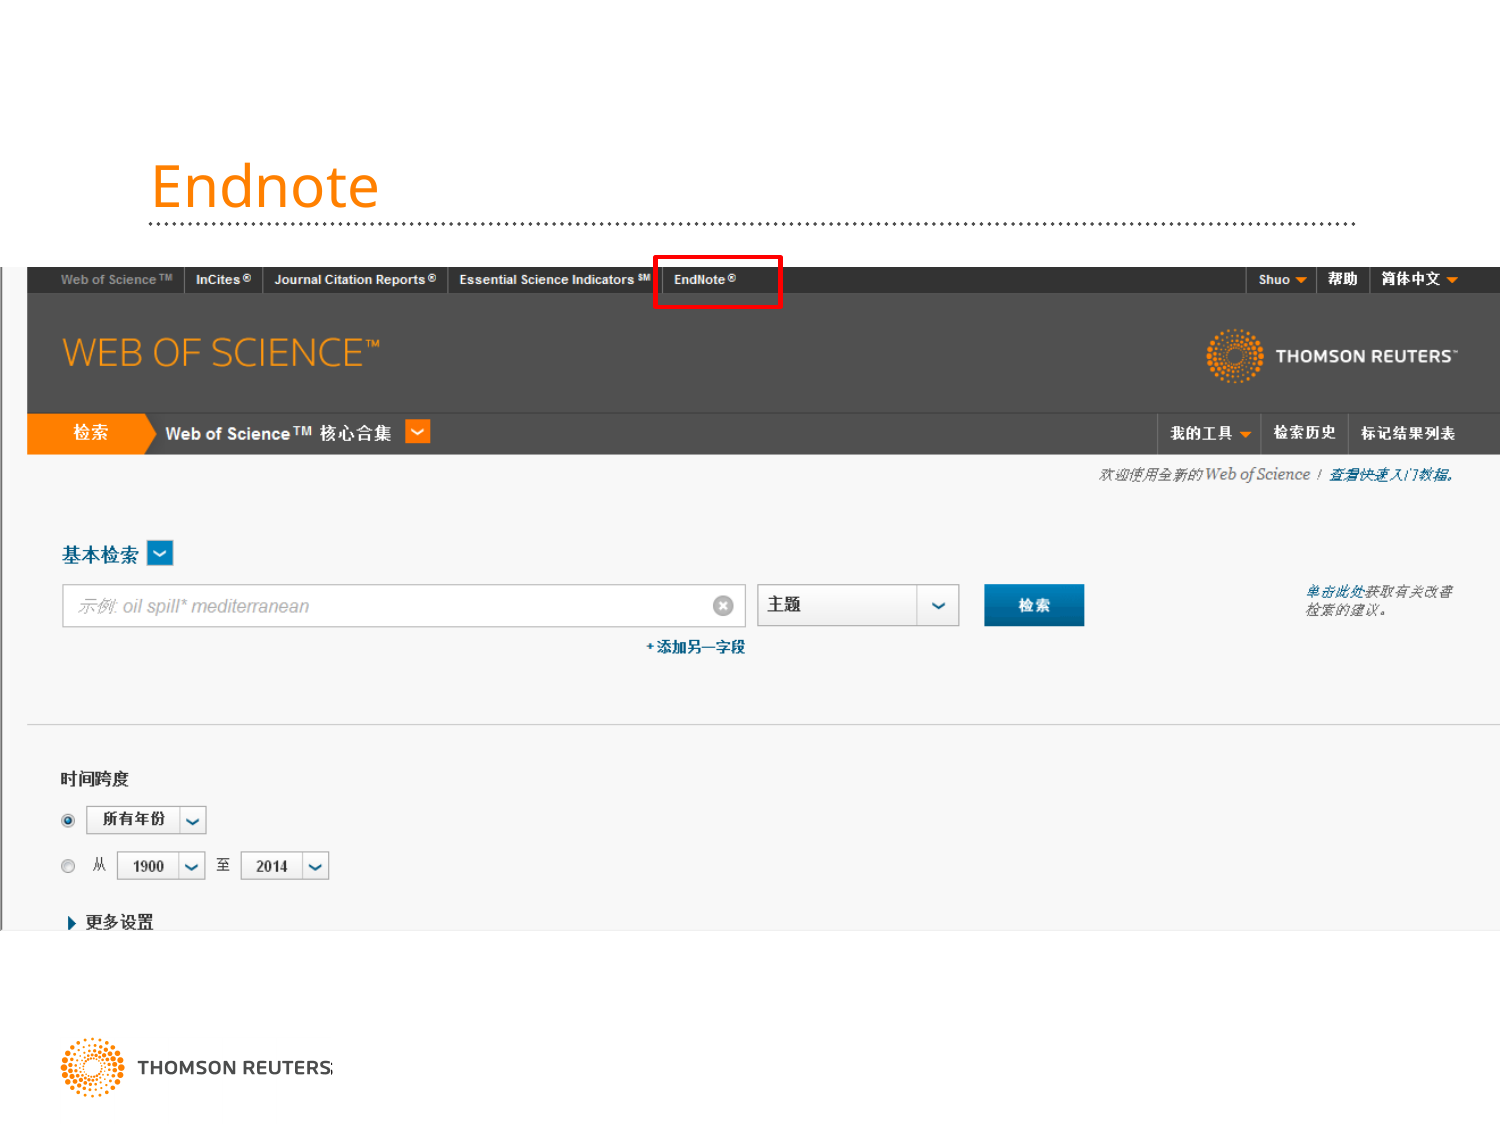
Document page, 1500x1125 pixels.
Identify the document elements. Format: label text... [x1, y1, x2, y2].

picture [60, 1037, 333, 1125]
text_box [653, 255, 783, 265]
picture [0, 266, 1500, 931]
title Endnote [150, 83, 1360, 221]
